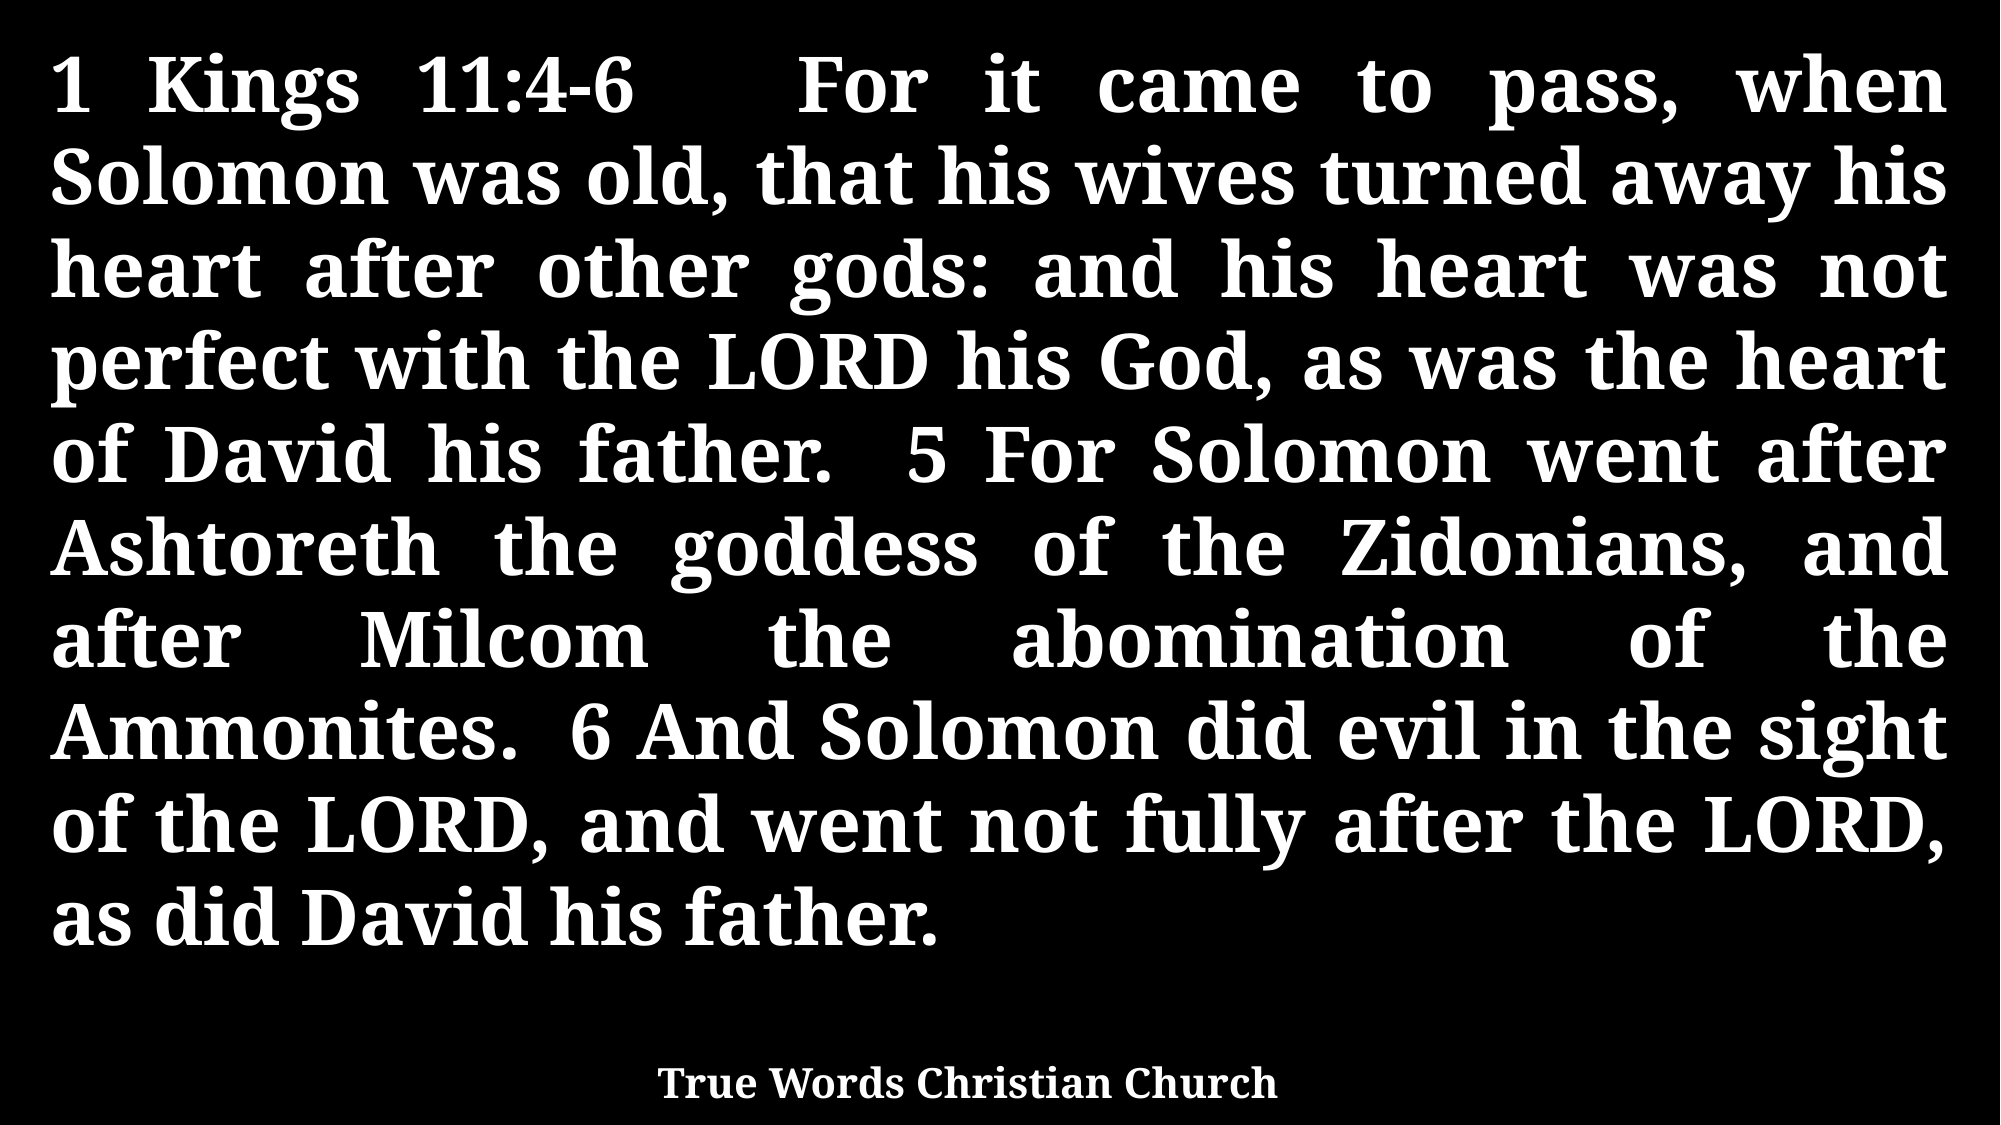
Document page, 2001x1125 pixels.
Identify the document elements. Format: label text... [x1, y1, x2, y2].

text_box True Words Christian Church [642, 1049, 1294, 1114]
text_box 1 Kings 11:4-6 For it came to pass, when Solomon was old, that his wives turned away his heart after other gods: and his heart was not perfect with the LORD his God, as was the heart of David his father. 5 For Solomon went after Ashtoreth the goddess of the Zidonians, and after Milcom the abomination of the Ammonites. 6 And Solomon did evil in the sight of the LORD, and went not fully after the LORD, as did David his father. [35, 28, 1965, 968]
